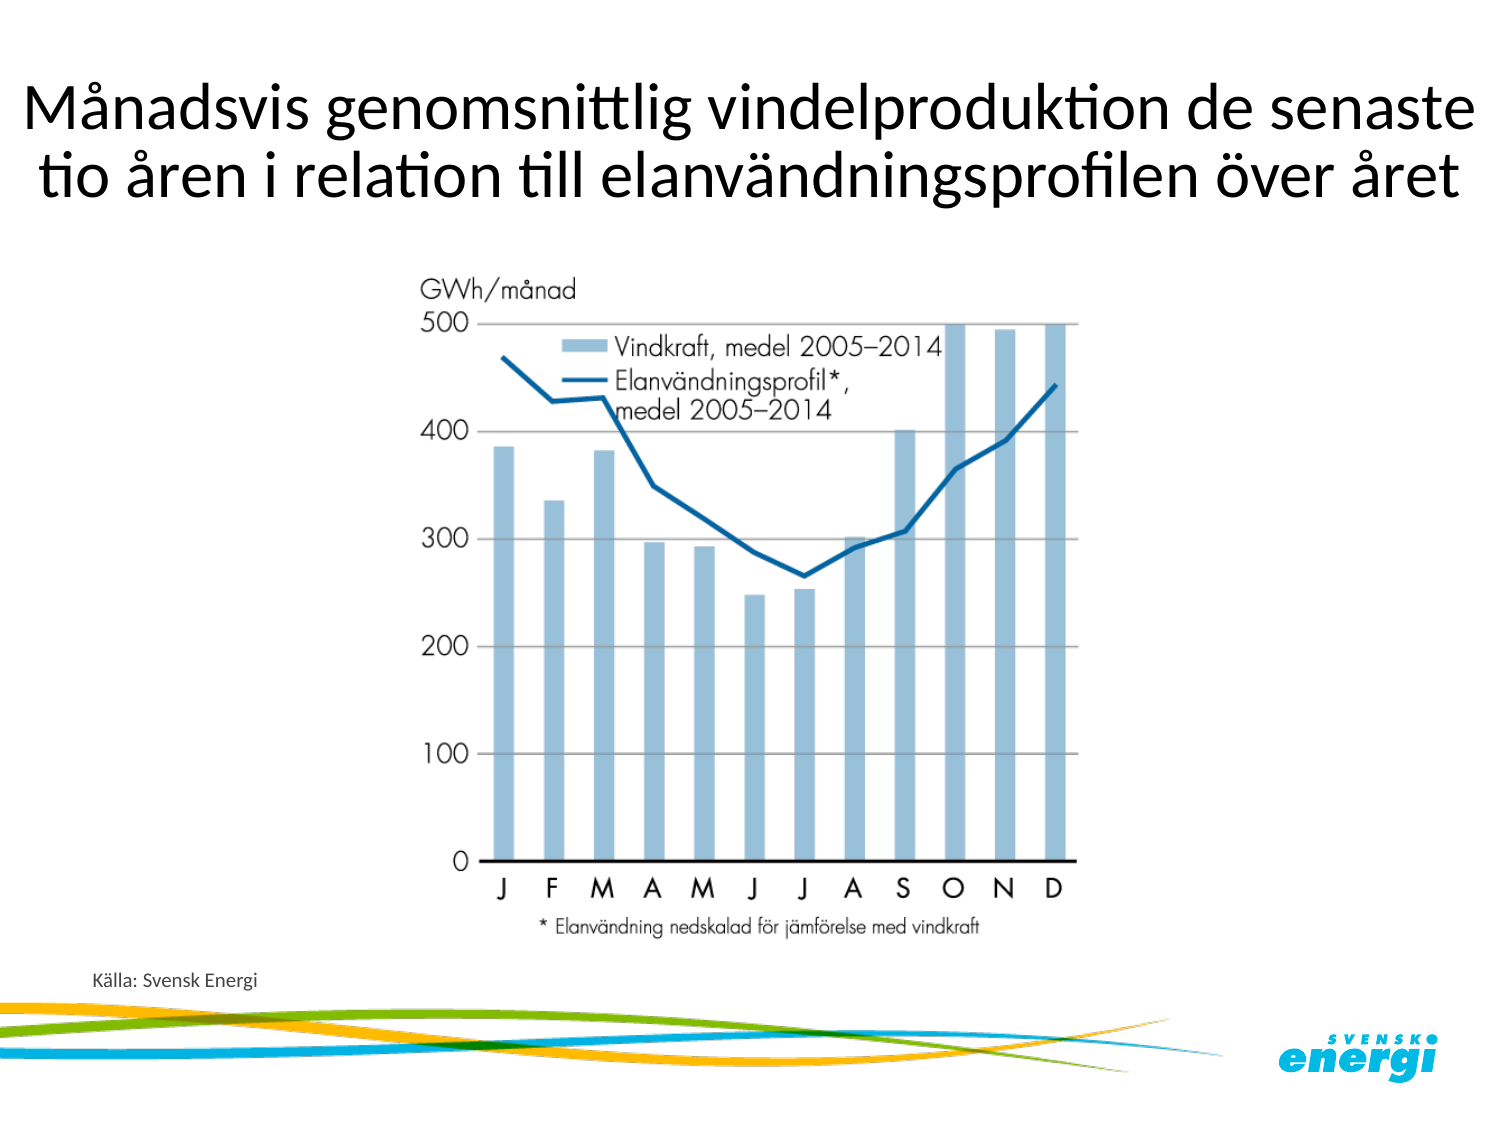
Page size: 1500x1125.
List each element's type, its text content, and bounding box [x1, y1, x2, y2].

list Källa: Svensk Energi [77, 962, 922, 993]
title Månadsvis genomsnittlig vindelproduktion de senaste tio åren i relation till elanvändningsprofilen över året [0, 30, 1500, 219]
picture [407, 269, 1079, 945]
picture [0, 990, 1233, 1125]
